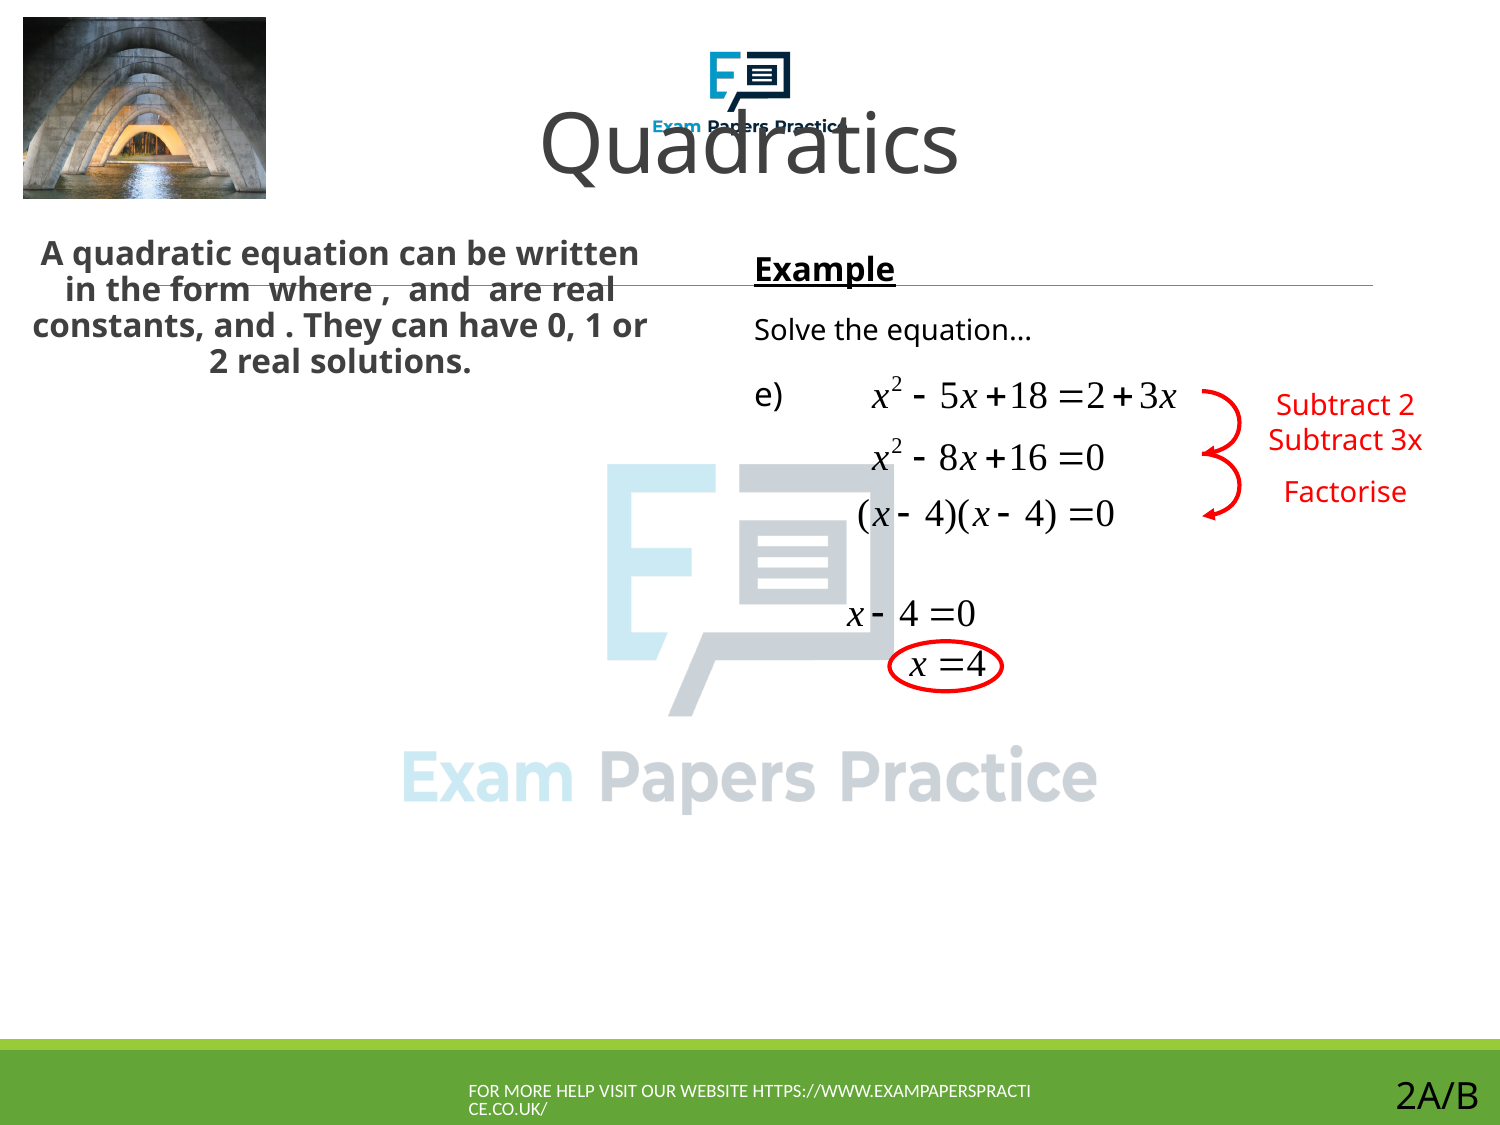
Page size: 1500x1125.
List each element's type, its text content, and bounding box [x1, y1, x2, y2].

footer For more help visit our website https://www.exampaperspractice.co.uk/ [453, 1059, 1047, 1120]
text_box Factorise [1239, 466, 1452, 516]
picture [22, 16, 266, 199]
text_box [901, 640, 994, 688]
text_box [851, 490, 1121, 544]
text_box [863, 428, 1111, 482]
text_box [838, 590, 983, 638]
text_box 2A/B [1380, 1064, 1495, 1125]
title Quadratics [274, 35, 1397, 199]
text_box e) [739, 366, 802, 421]
text_box [1201, 391, 1239, 455]
text_box [1201, 453, 1239, 521]
text_box Solve the equation… [739, 303, 1052, 354]
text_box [863, 365, 1185, 419]
text_box Subtract 2 Subtract 3x [1239, 378, 1452, 464]
text_box [889, 653, 898, 680]
text_box Example [739, 241, 931, 296]
